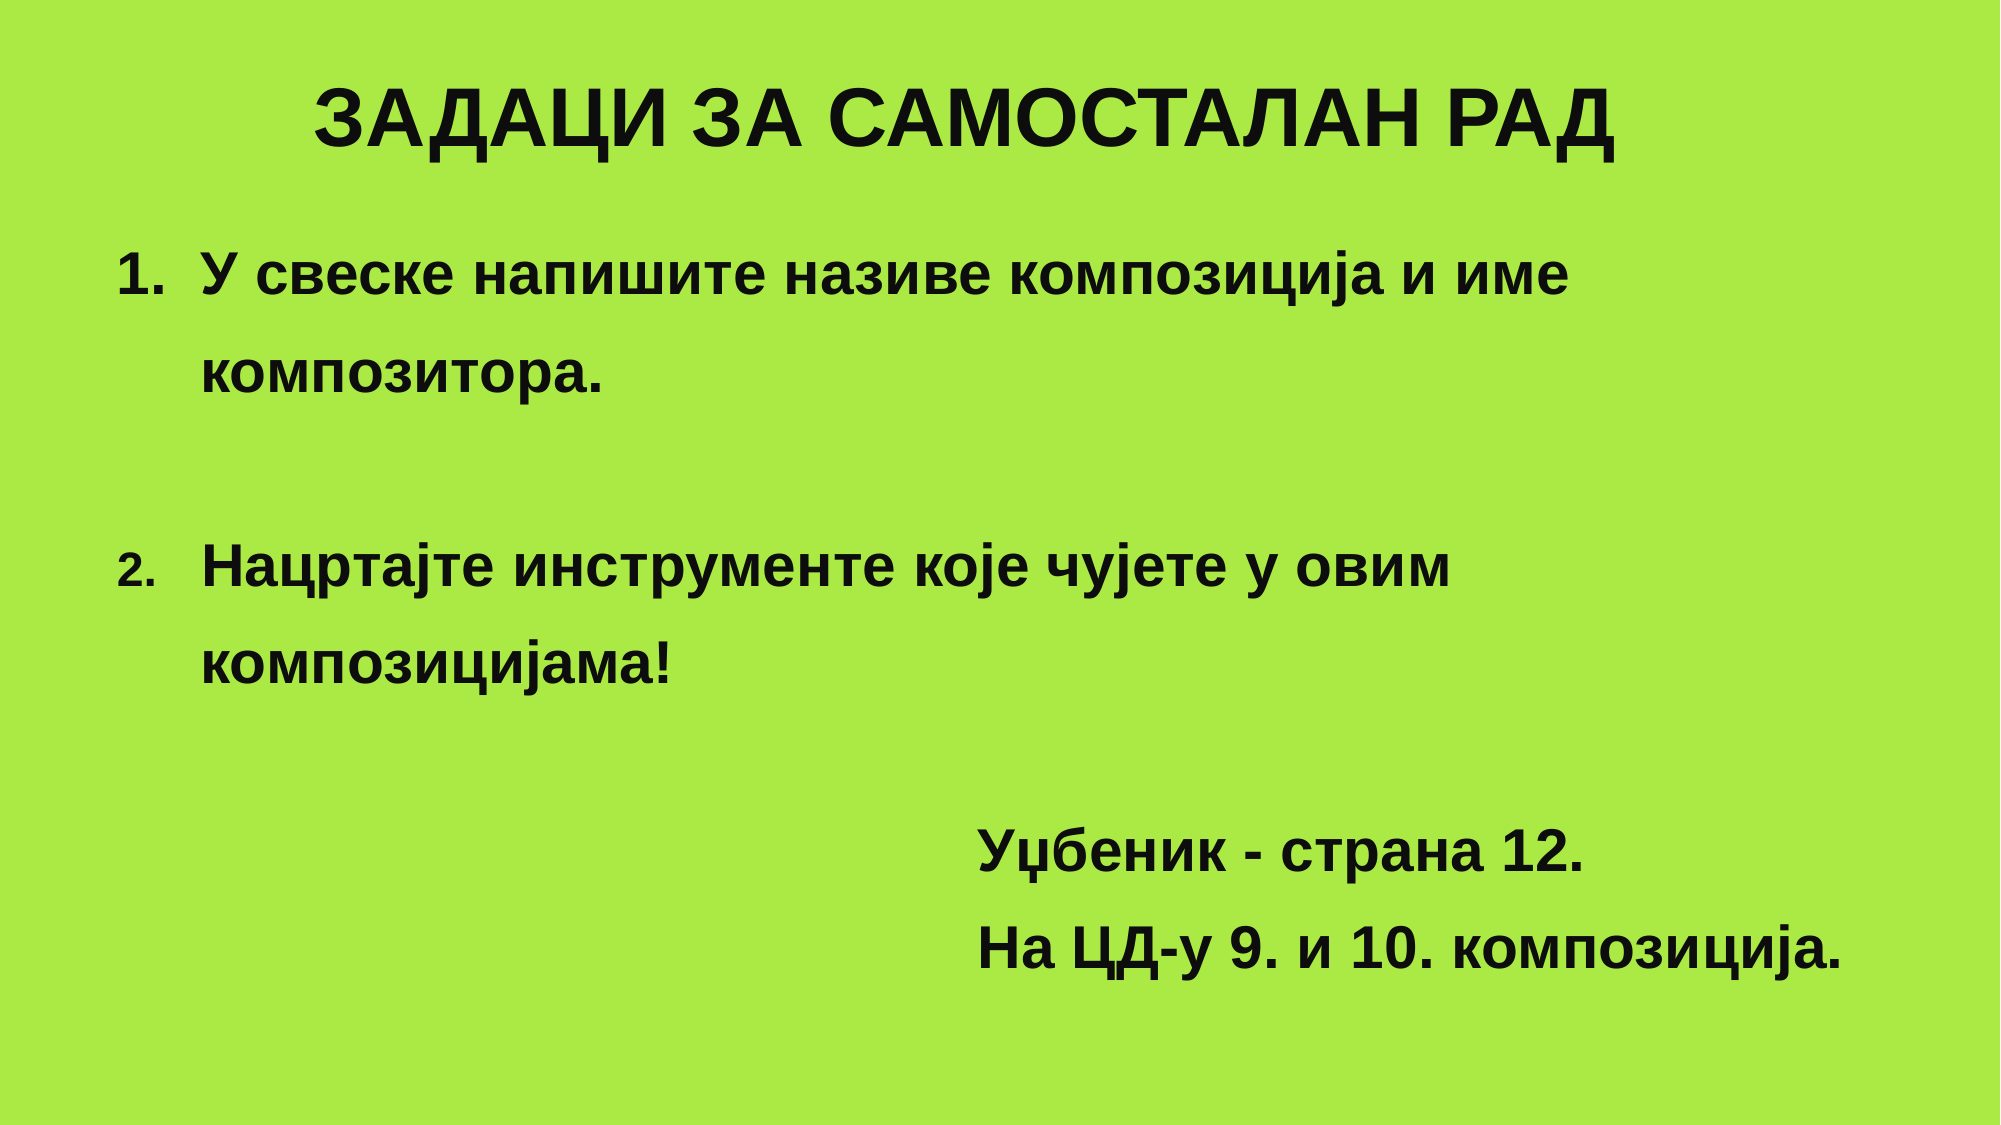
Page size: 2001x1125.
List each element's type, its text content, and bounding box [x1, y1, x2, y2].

text_box Задаци за самосталан рад [298, 56, 1702, 171]
text_box 1. У свеске напишите називе композиција и име композитора. Нацртајте инструменте које чујете у овим композицијама! [102, 227, 1898, 703]
text_box Уџбеник - страна 12. На ЦД-у 9. и 10. композиција. [963, 803, 1963, 988]
